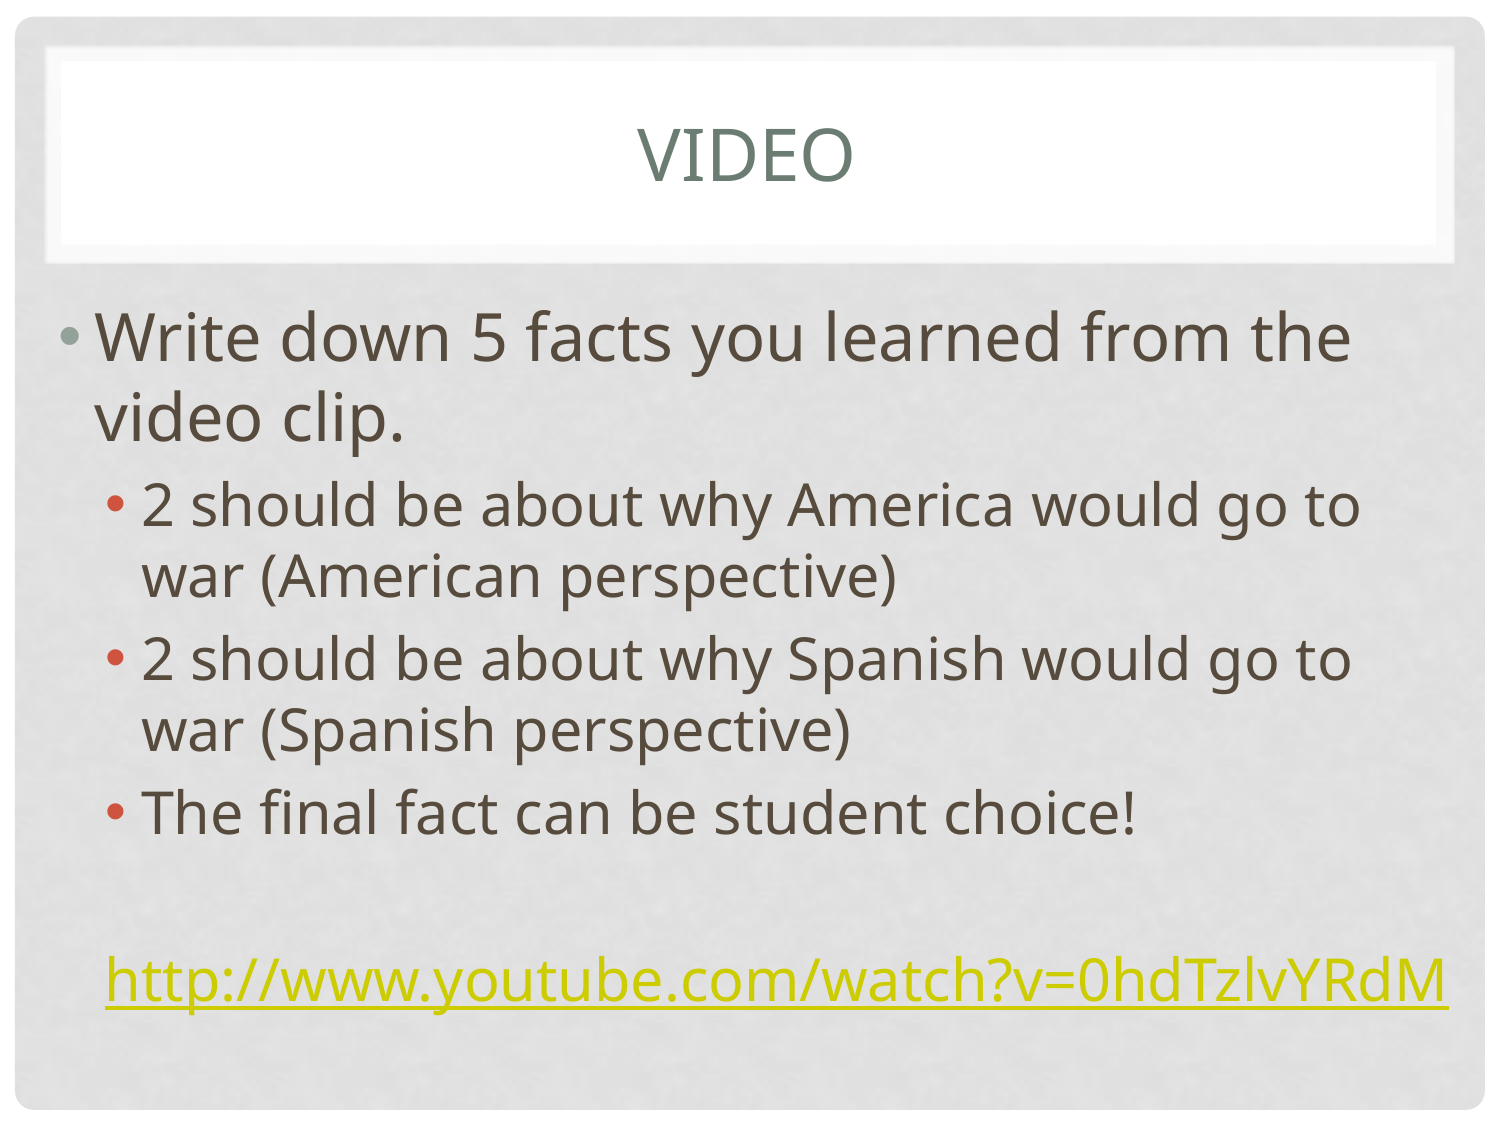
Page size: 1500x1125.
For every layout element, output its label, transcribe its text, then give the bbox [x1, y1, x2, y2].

list Write down 5 facts you learned from the video clip. 2 should be about why America would go to war (American perspective) 2 should be about why Spanish would go to war (Spanish perspective) The final fact can be student choice! http://www.youtube.com/watch?v=0hdTzlvYRdM [24, 287, 1475, 1088]
title Video [69, 66, 1425, 238]
